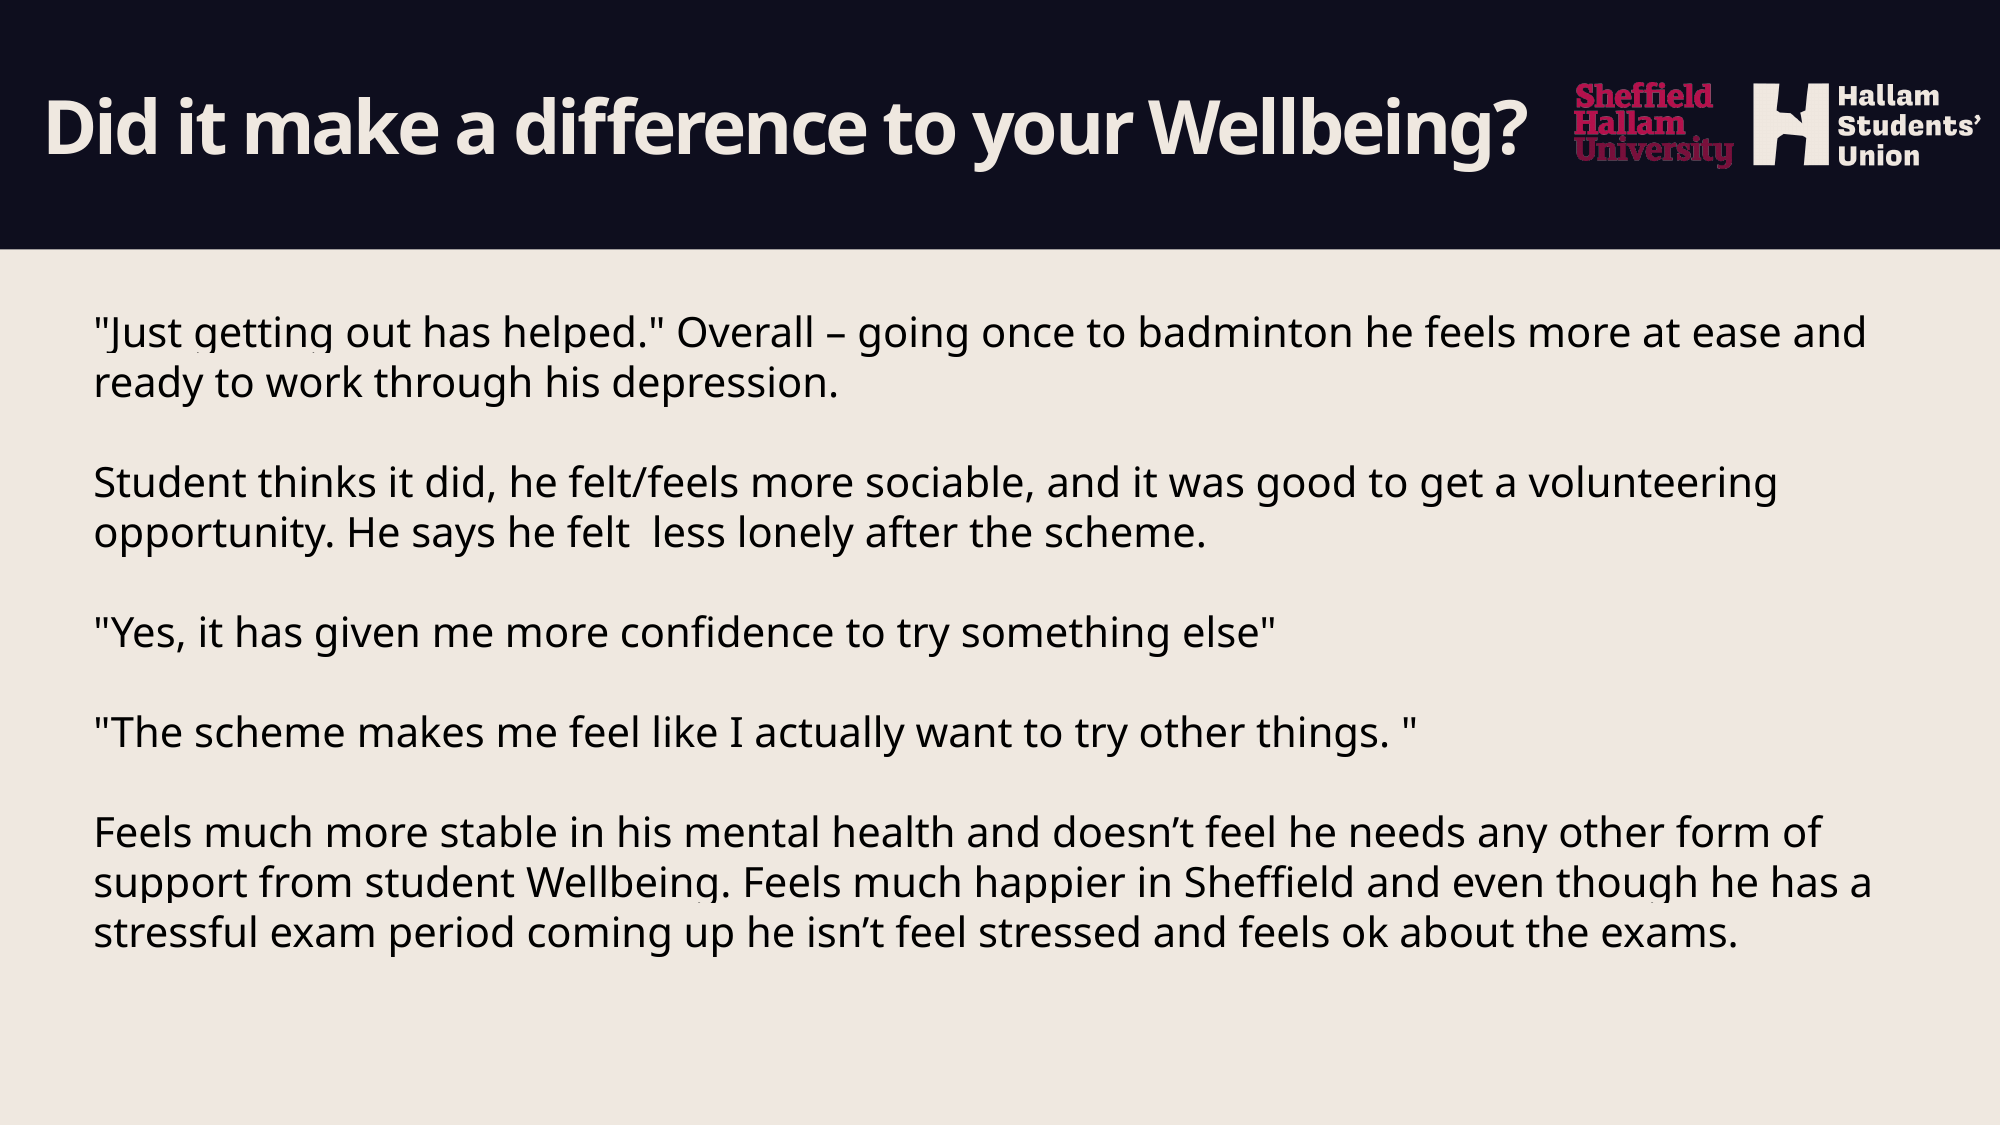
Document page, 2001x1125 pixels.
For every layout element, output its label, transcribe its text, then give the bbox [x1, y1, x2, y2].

text_box "Just getting out has helped." Overall – going once to badminton he feels more at ease and ready to work through his depression. Student thinks it did, he felt/feels more sociable, and it was good to get a volunteering opportunity. He says he felt less lonely after the scheme. "Yes, it has given me more confidence to try something else" "The scheme makes me feel like I actually want to try other things. " Feels much more stable in his mental health and doesn’t feel he needs any other form of support from student Wellbeing. Feels much happier in Sheffield and even though he has a stressful exam period coming up he isn’t feel stressed and feels ok about the exams. [78, 297, 1967, 1059]
text_box Did it make a difference to your Wellbeing? [27, 72, 1614, 178]
picture [1574, 64, 2000, 185]
text_box [0, 0, 2000, 250]
